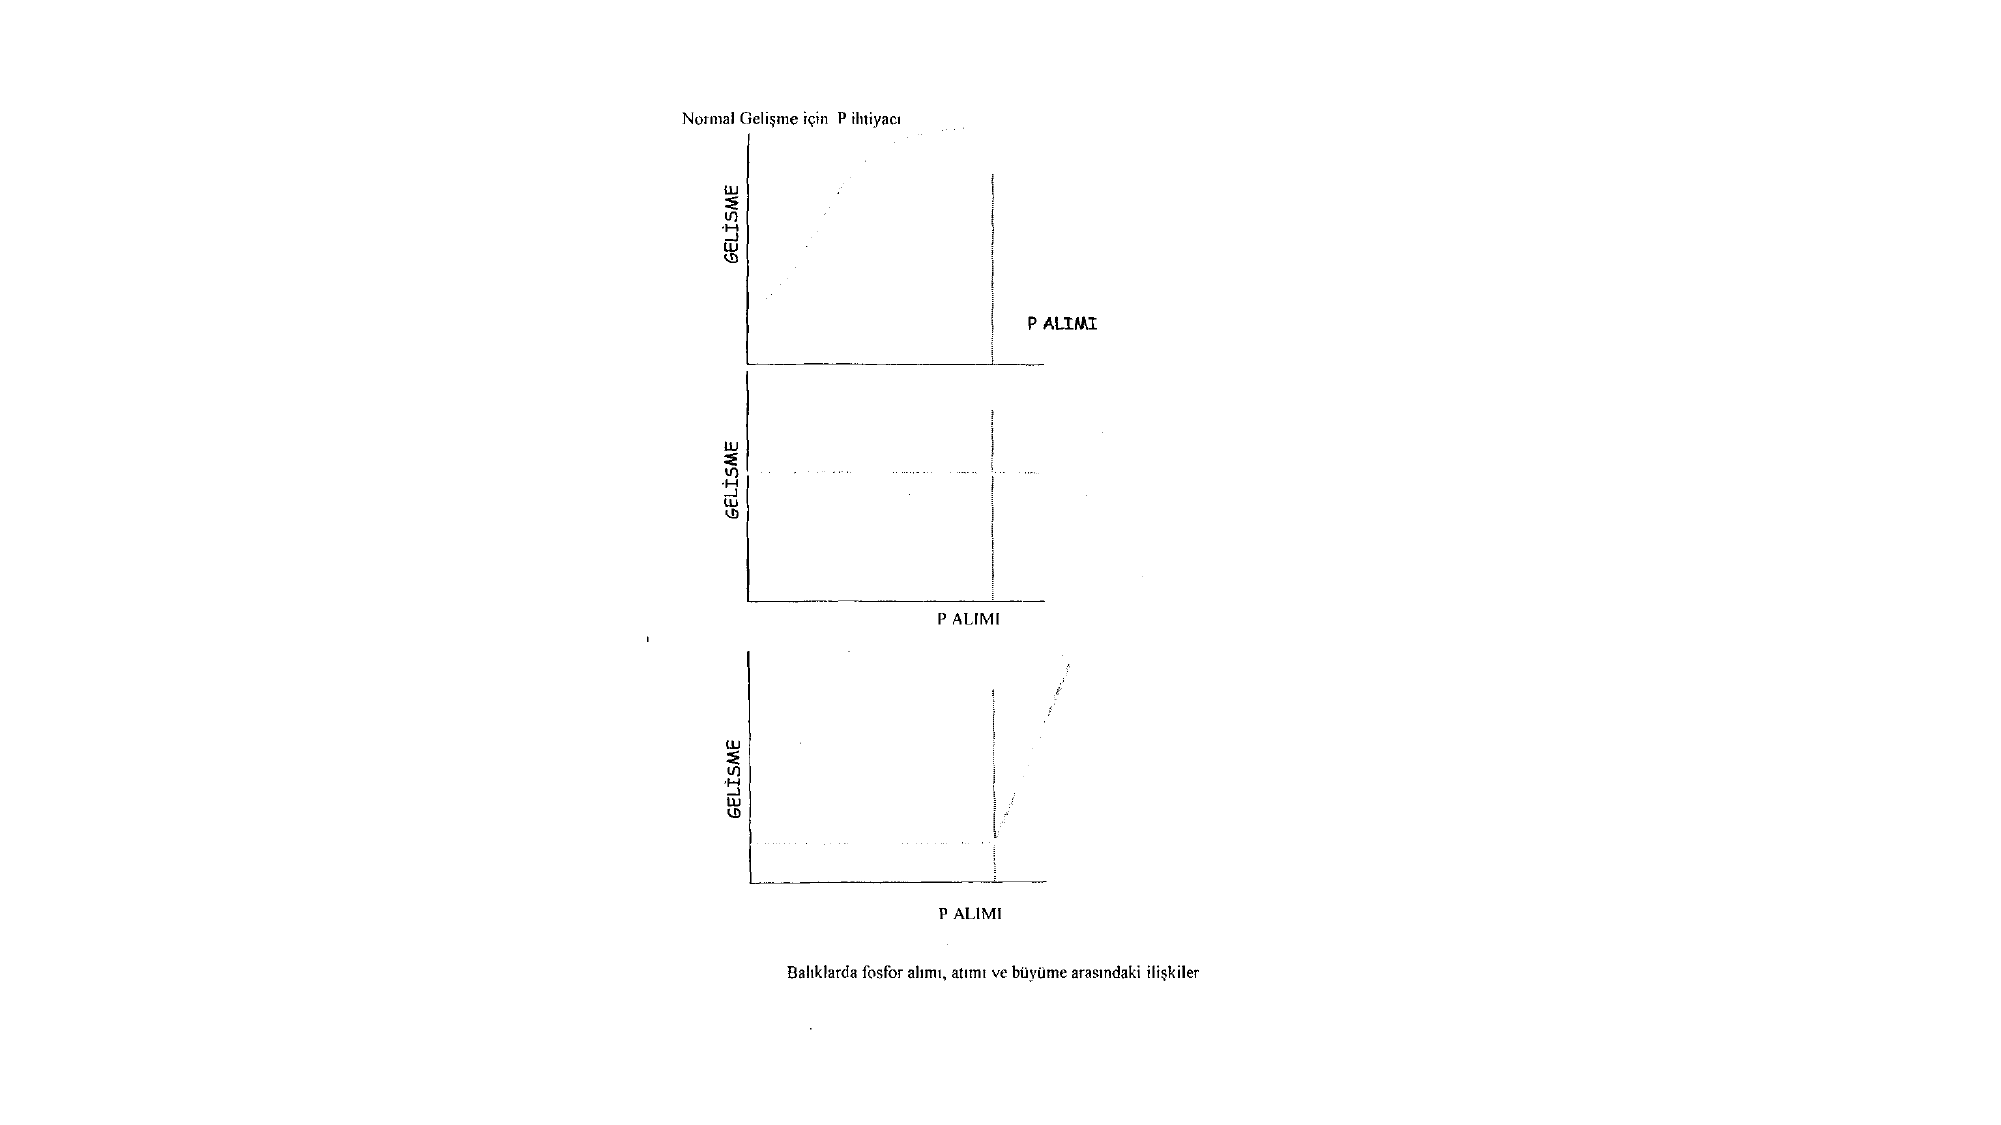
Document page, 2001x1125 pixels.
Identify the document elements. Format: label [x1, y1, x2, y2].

picture [646, 85, 1316, 1030]
